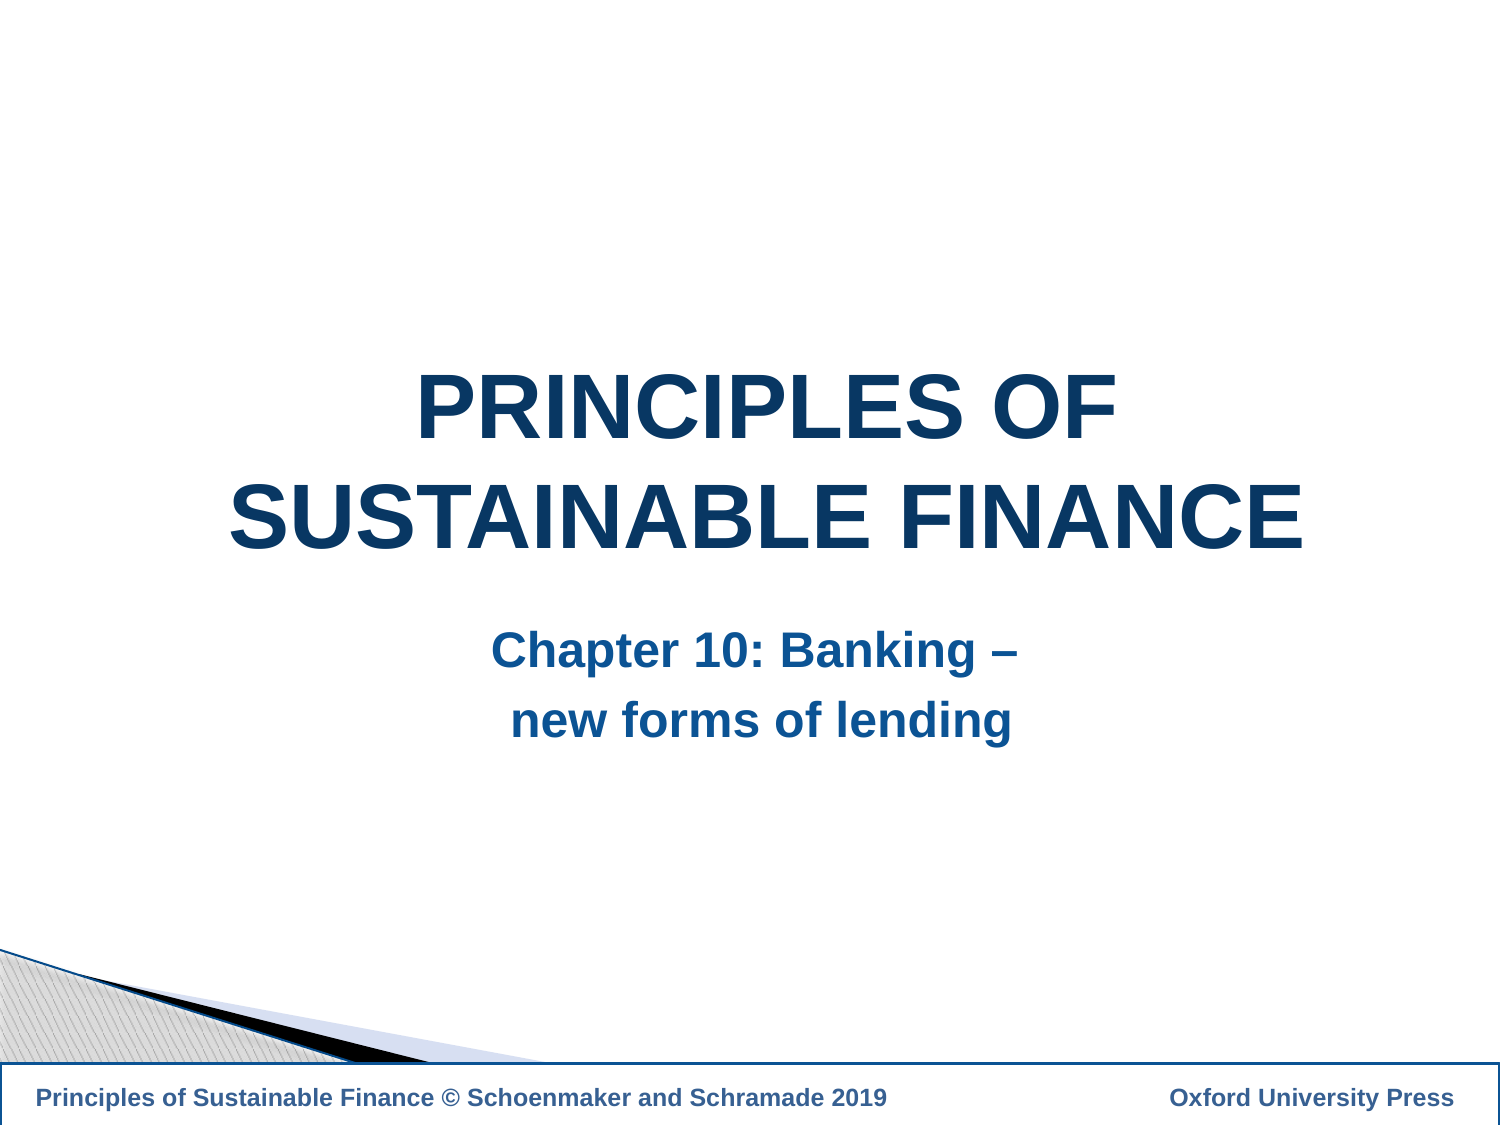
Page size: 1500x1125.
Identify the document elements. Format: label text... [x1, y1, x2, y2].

text_box PRINCIPLES OF SUSTAINABLE FINANCE [182, 326, 1353, 575]
text_box Chapter 10: Banking – new forms of lending [312, 609, 1211, 764]
text_box Principles of Sustainable Finance © Schoenmaker and Schramade 2019 Oxford University Press [0, 1063, 1500, 1125]
slide_number 1 [1116, 1059, 1467, 1063]
